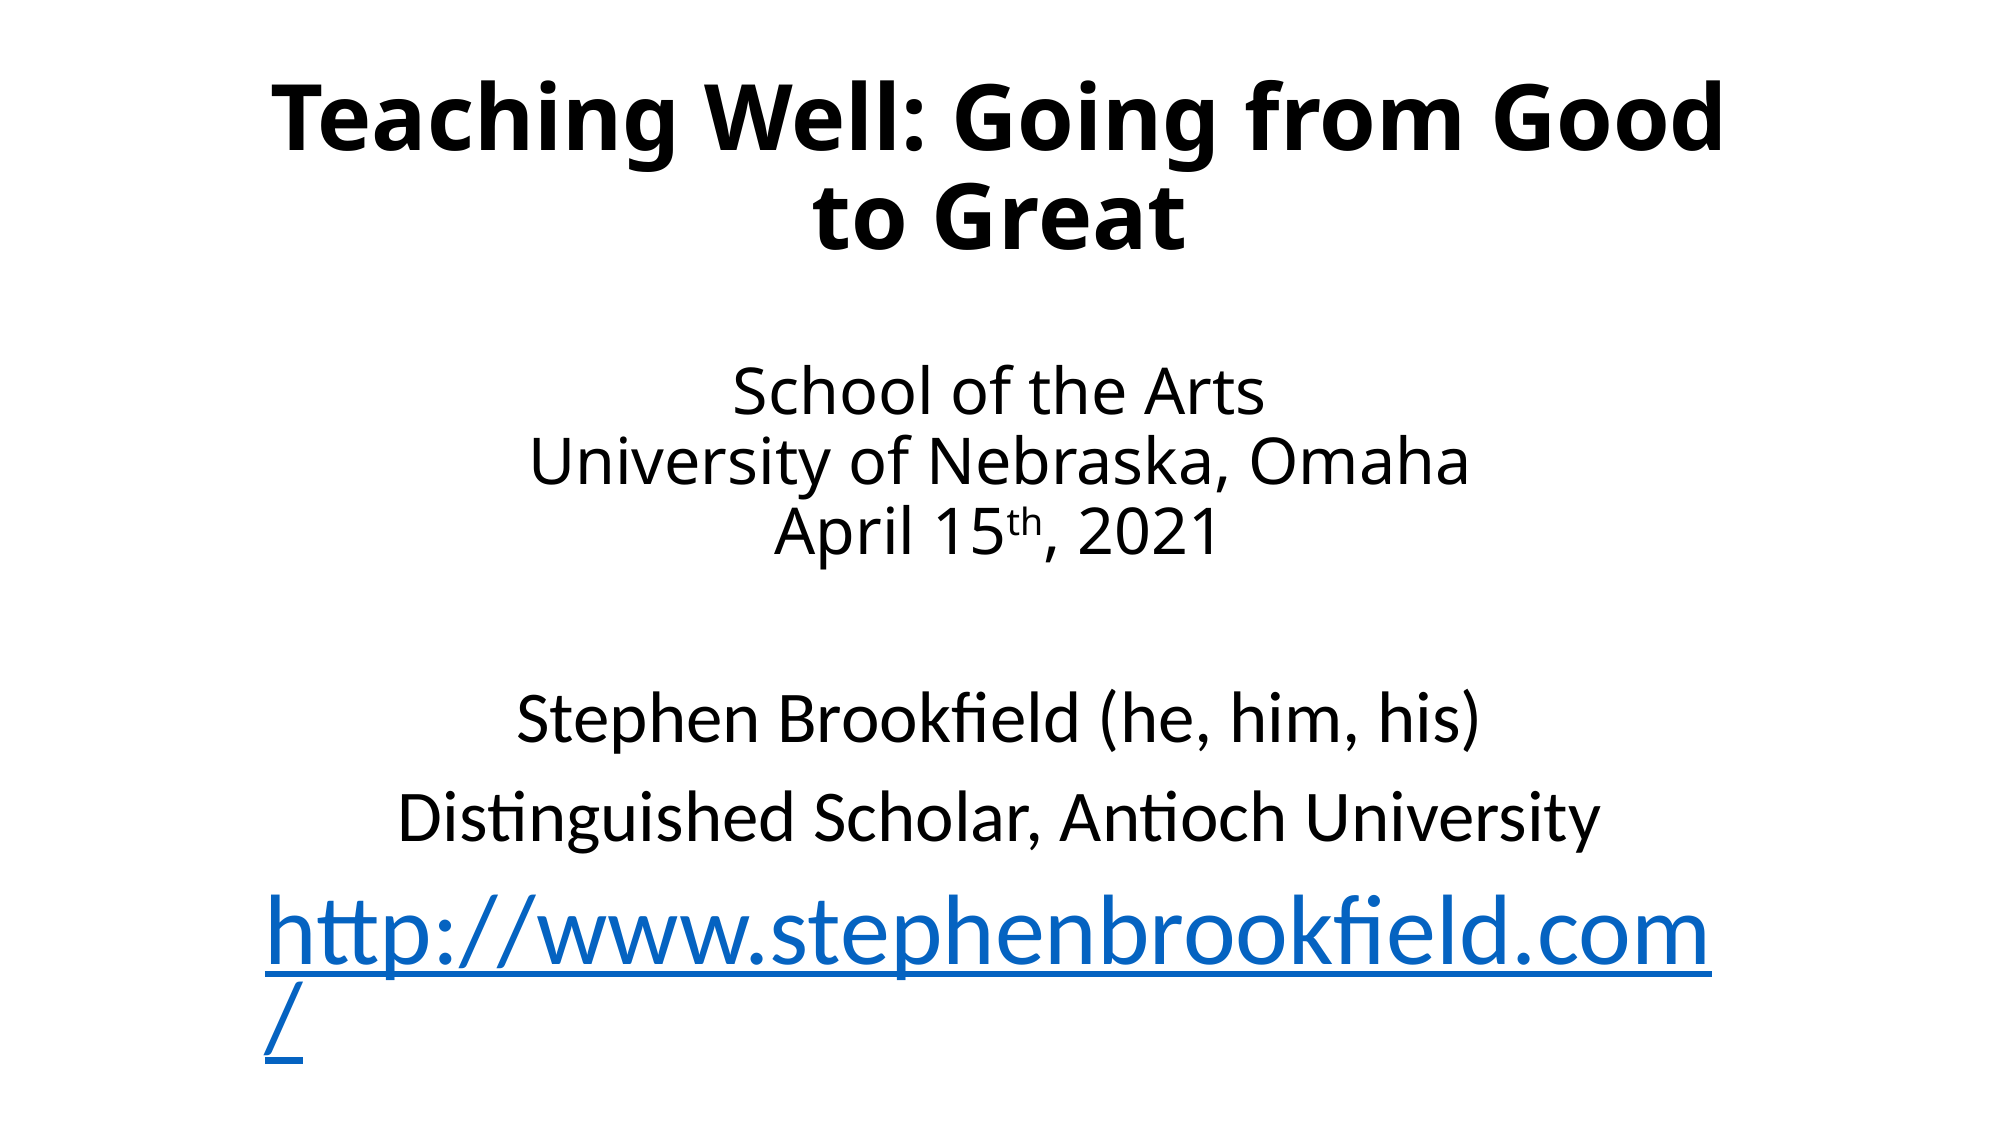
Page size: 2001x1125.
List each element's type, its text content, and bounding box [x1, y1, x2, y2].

title Teaching Well: Going from Good to Great School of the Arts University of Nebraska, Omaha April 15th, 2021 [249, 53, 1750, 576]
subtitle Stephen Brookfield (he, him, his) Distinguished Scholar, Antioch University http://www.stephenbrookfield.com/ [249, 590, 1750, 1041]
